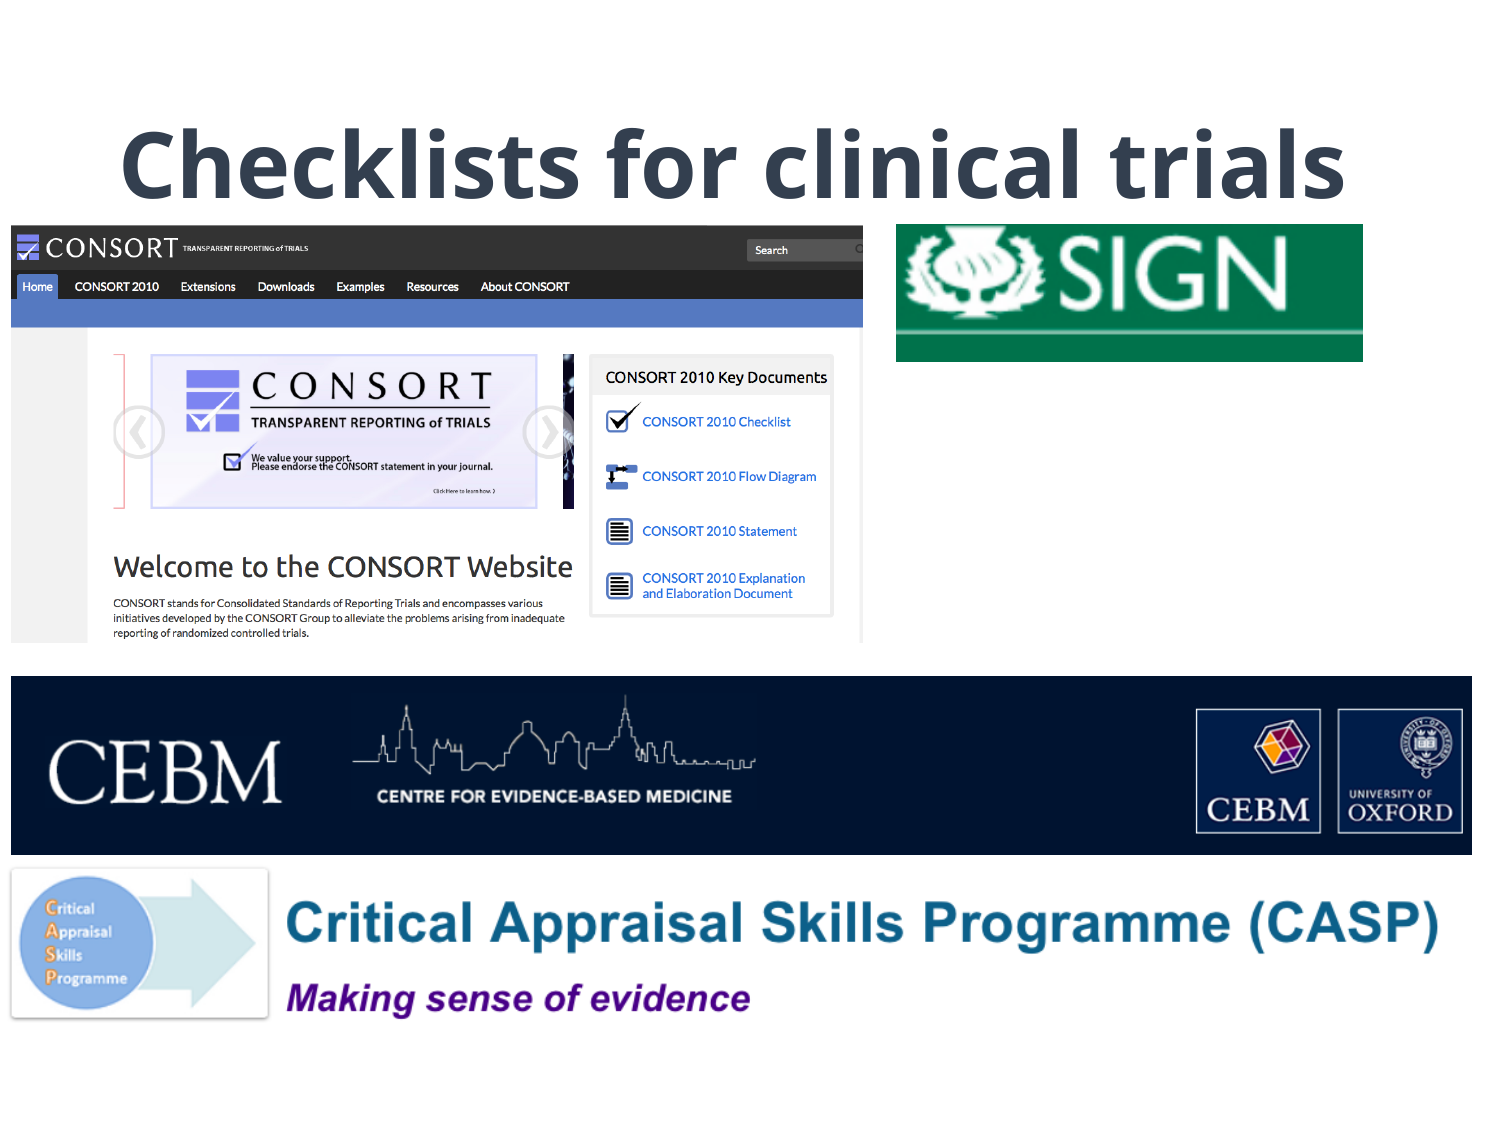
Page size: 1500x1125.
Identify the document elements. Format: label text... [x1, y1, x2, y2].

title Checklists for clinical trials [103, 59, 1397, 278]
picture [11, 676, 1472, 855]
picture [896, 224, 1363, 362]
picture [0, 861, 1492, 1087]
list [11, 225, 863, 643]
